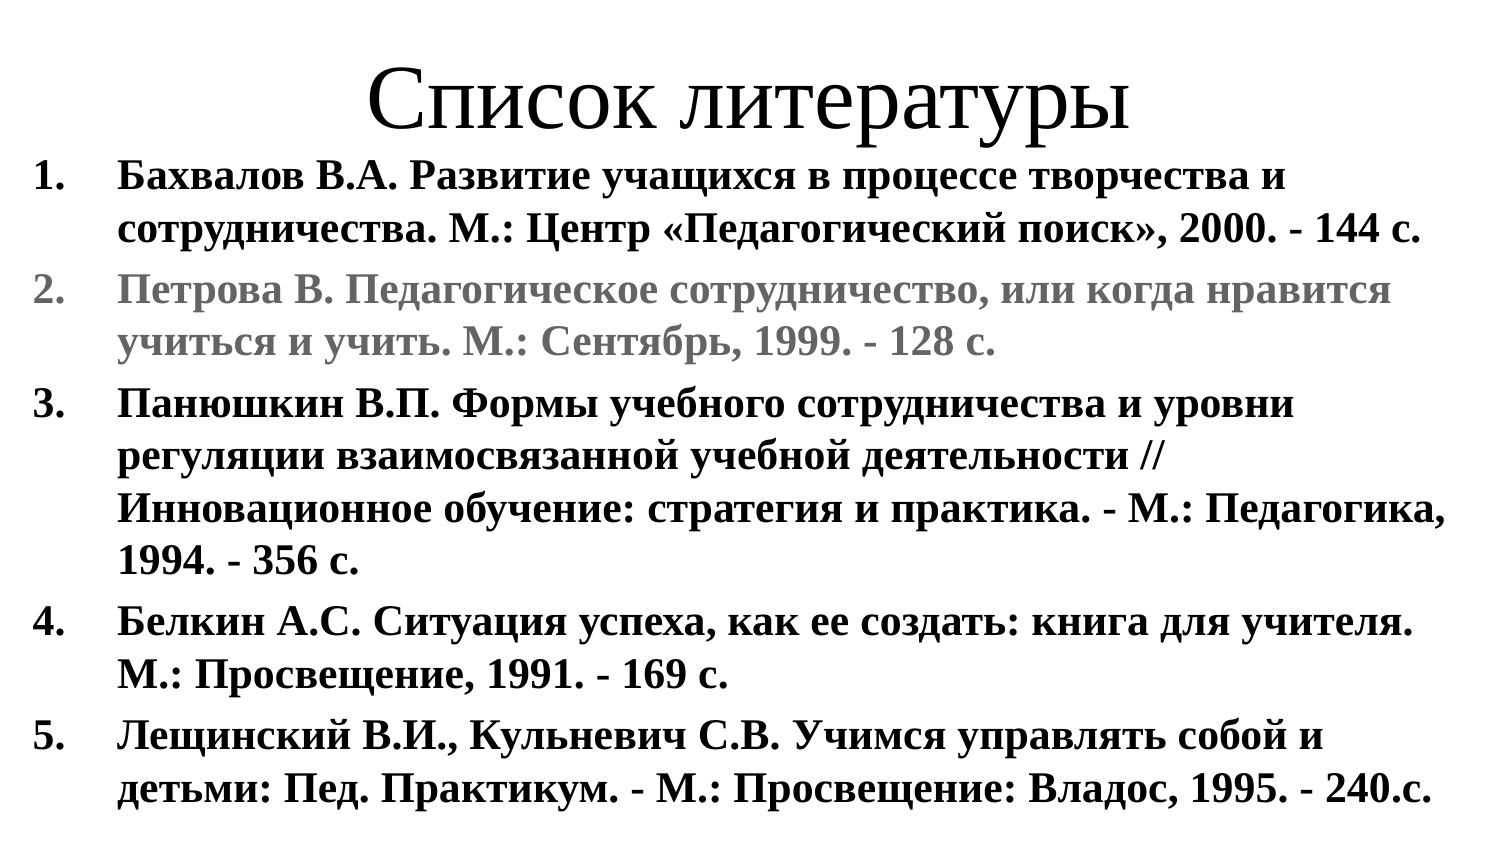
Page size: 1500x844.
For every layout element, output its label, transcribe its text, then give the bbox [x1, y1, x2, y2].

title Список литературы [75, 8, 1425, 138]
list Бахвалов В.А. Развитие учащихся в процессе творчества и сотрудничества. М.: Центр «Педагогический поиск», 2000. - 144 с. Петрова В. Педагогическое сотрудничество, или когда нравится учиться и учить. М.: Сентябрь, 1999. - 128 с. Панюшкин В.П. Формы учебного сотрудничества и уровни регуляции взаимосвязанной учебной деятельности // Инновационное обучение: стратегия и практика. - М.: Педагогика, 1994. - 356 с. Белкин А.С. Ситуация успеха, как ее создать: книга для учителя. М.: Просвещение, 1991. - 169 с. Лещинский В.И., Кульневич С.В. Учимся управлять собой и детьми: Пед. Практикум. - М.: Просвещение: Владос, 1995. - 240.с. [17, 138, 1500, 810]
